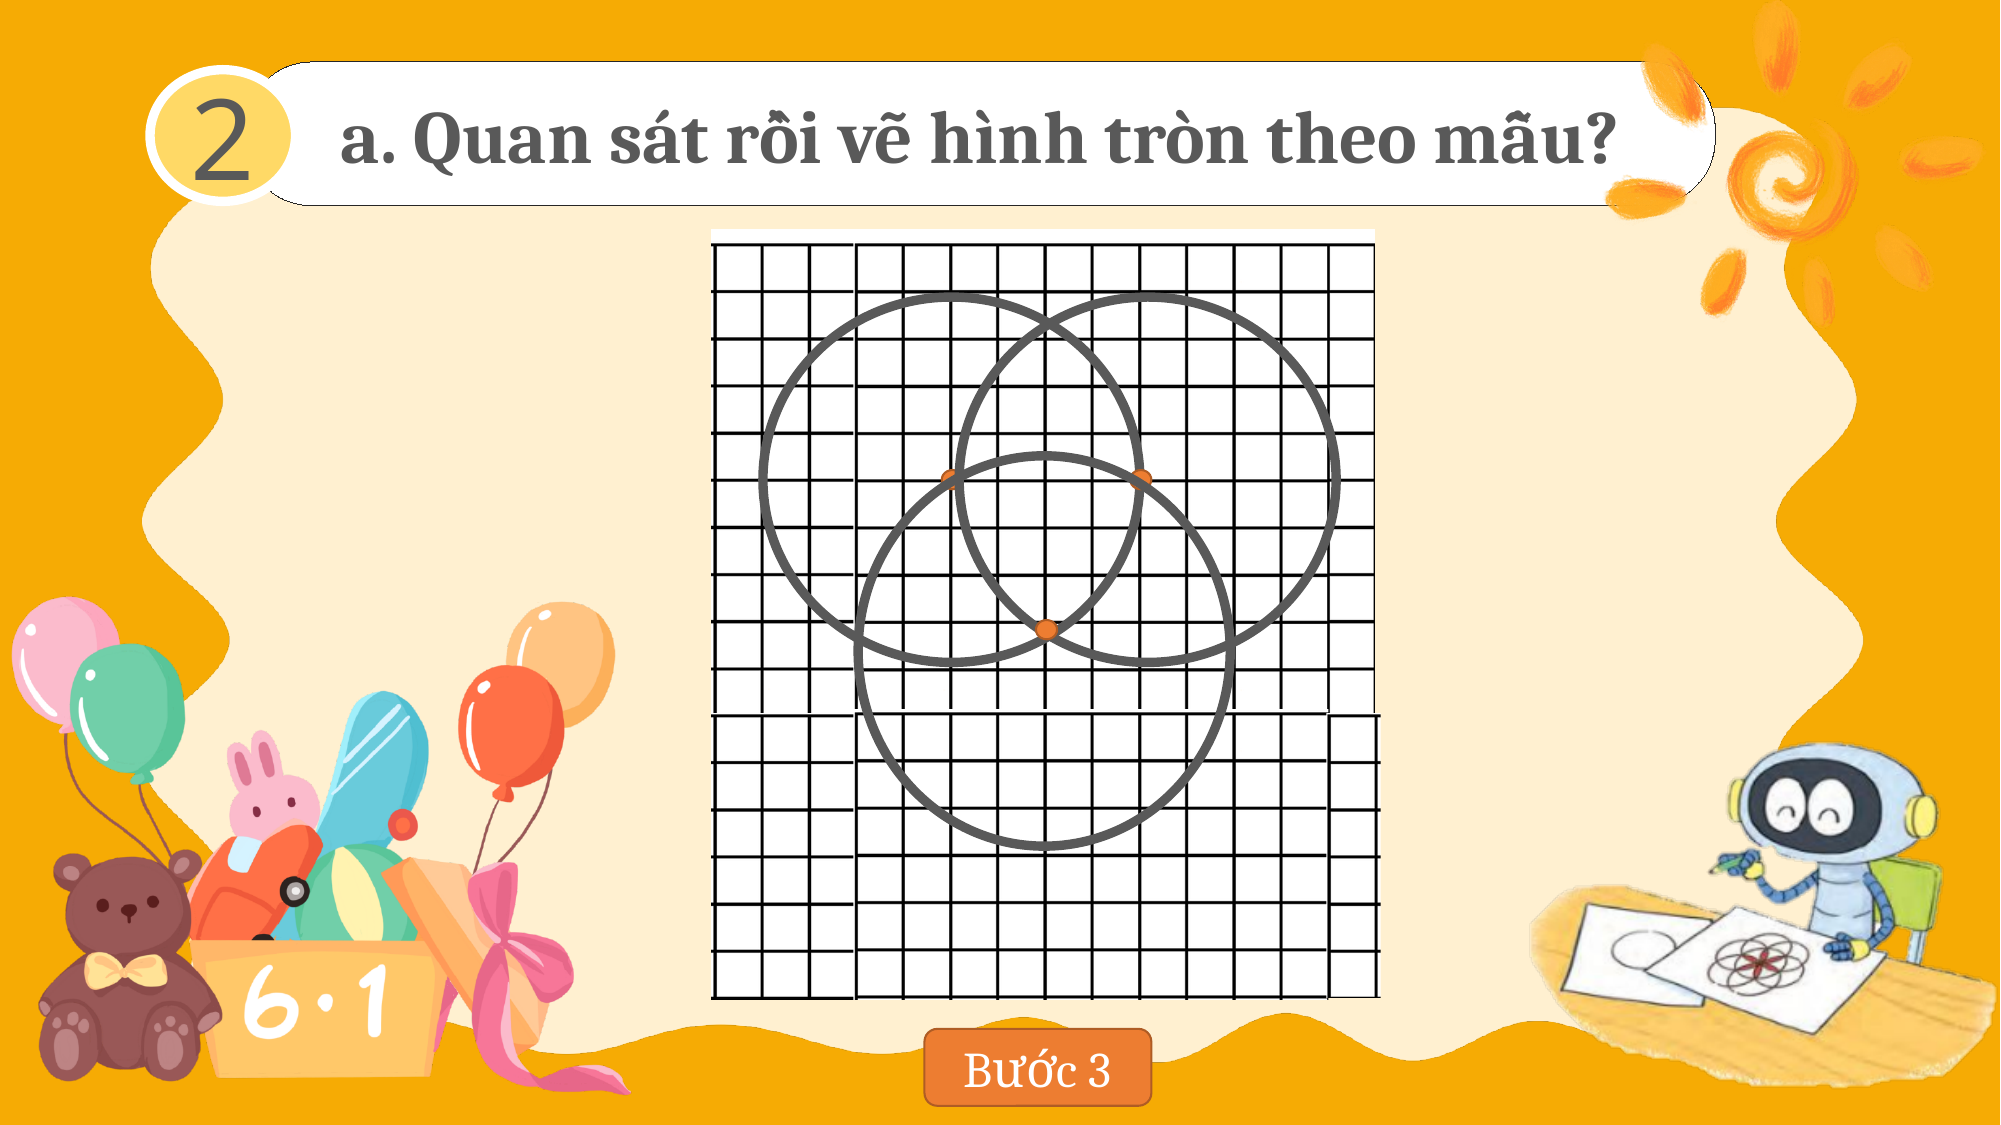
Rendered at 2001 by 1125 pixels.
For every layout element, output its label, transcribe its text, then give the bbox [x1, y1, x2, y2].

picture [0, 0, 2000, 1125]
text_box 2 [148, 68, 297, 203]
text_box Bước 3 [923, 1027, 1153, 1107]
text_box a. Quan sát rồi vẽ hình tròn theo mẫu?​ [266, 61, 1565, 206]
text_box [710, 229, 1381, 1001]
